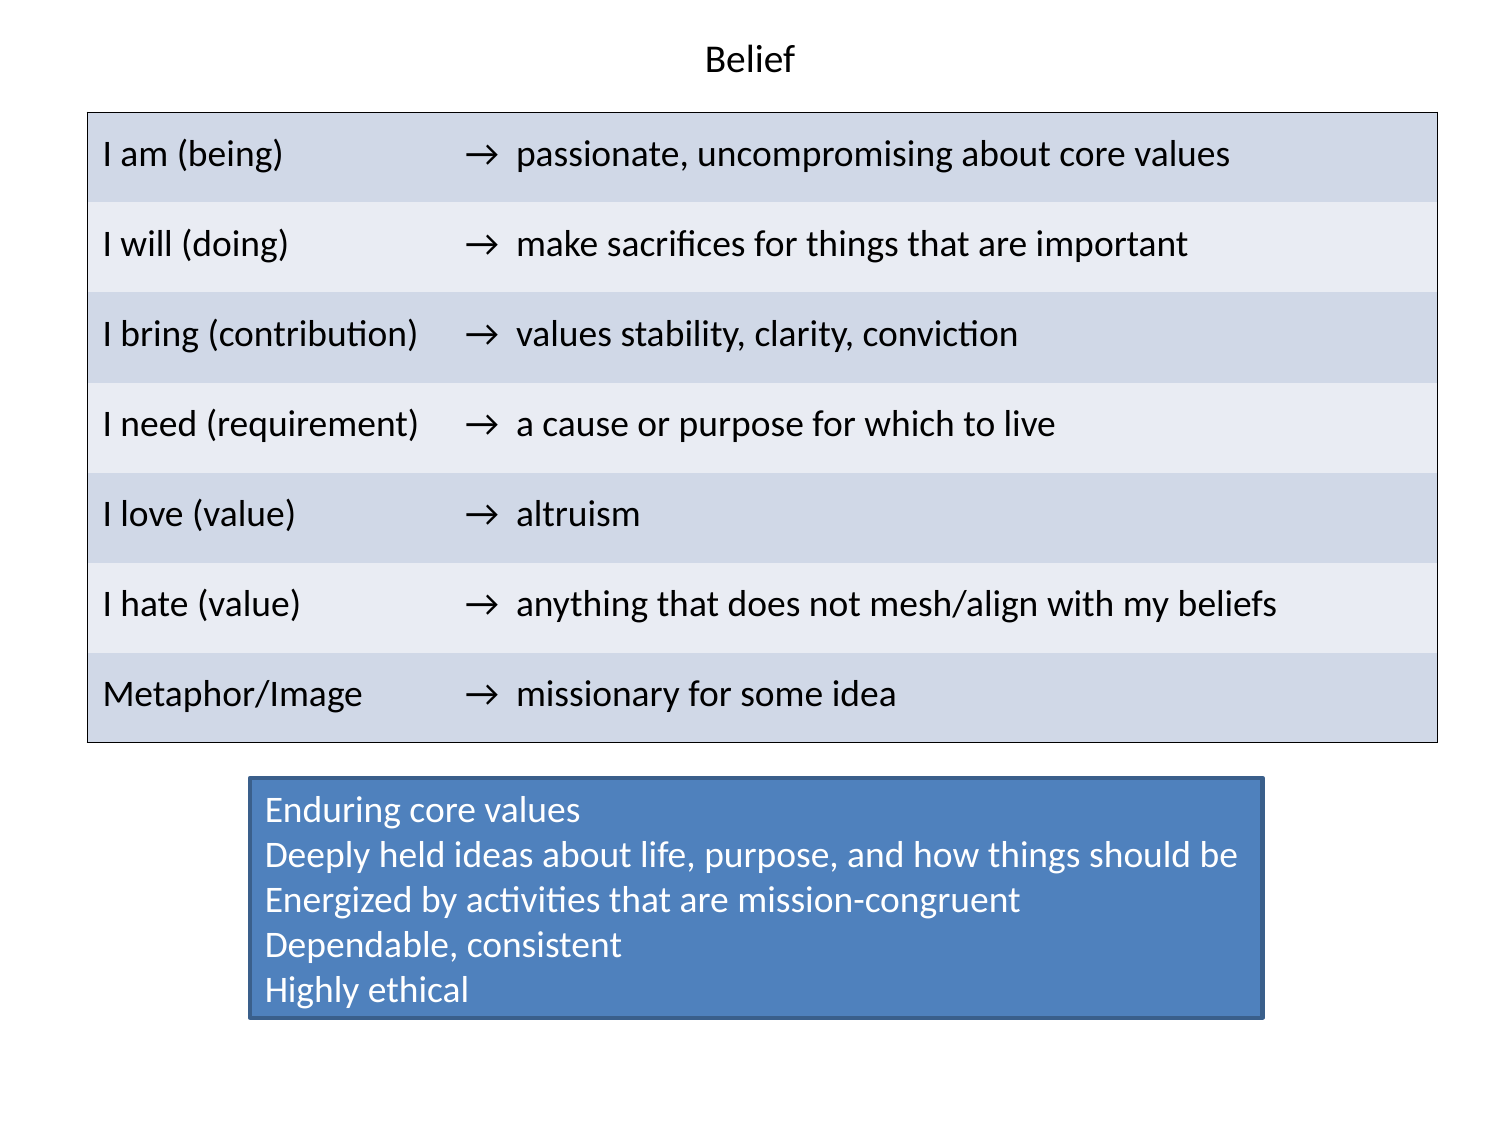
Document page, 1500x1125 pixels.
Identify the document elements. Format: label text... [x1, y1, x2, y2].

table_cell → anything that does not mesh/align with my beliefs [450, 563, 1437, 653]
table_cell I hate (value) [88, 563, 450, 653]
table_cell I love (value) [88, 473, 450, 563]
table_cell → a cause or purpose for which to live [450, 383, 1437, 473]
table_cell → missionary for some idea [450, 653, 1437, 742]
table_header I am (being) [88, 113, 450, 202]
table_cell I need (requirement) [88, 383, 450, 473]
title Belief [75, 24, 1425, 88]
table_cell → altruism [450, 473, 1437, 563]
table_cell Metaphor/Image [88, 653, 450, 742]
text_box Enduring core values Deeply held ideas about life, purpose, and how things should be Energized by activities that are mission-congruent Dependable, consistent Highly ethical [248, 776, 1265, 1020]
table_header → passionate, uncompromising about core values [450, 113, 1437, 202]
table_cell → values stability, clarity, conviction [450, 292, 1437, 383]
table_cell → make sacrifices for things that are important [450, 202, 1437, 292]
table_cell I bring (contribution) [88, 292, 450, 383]
table_cell I will (doing) [88, 202, 450, 292]
